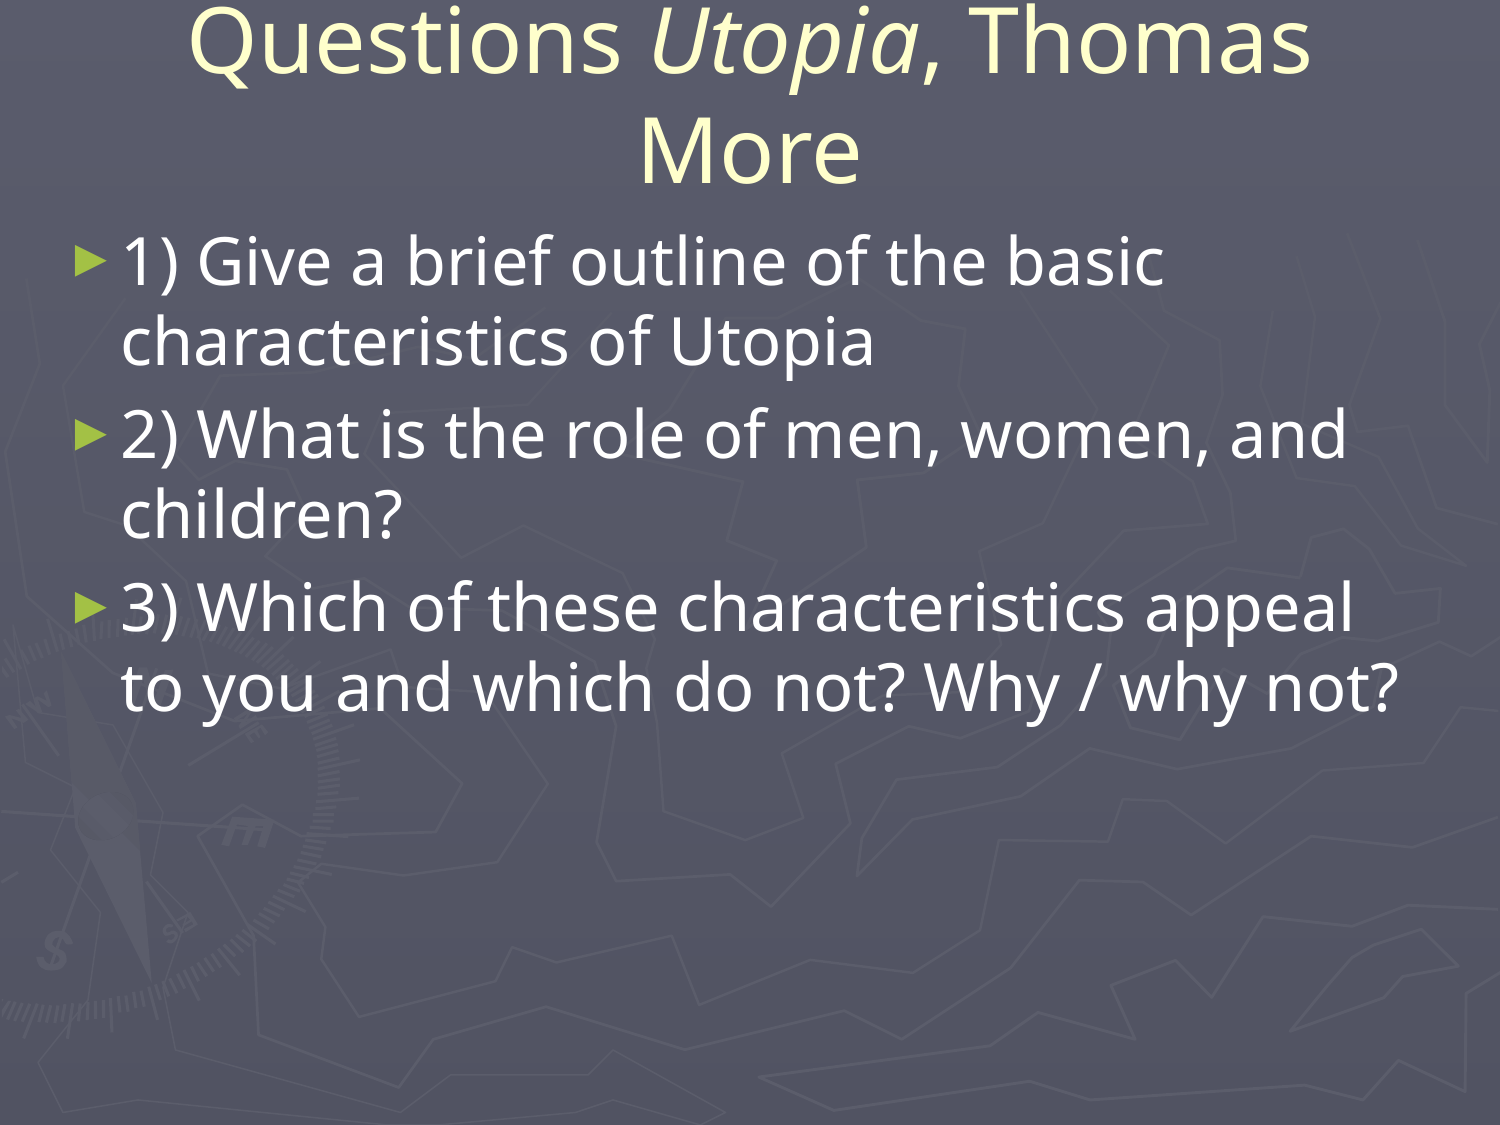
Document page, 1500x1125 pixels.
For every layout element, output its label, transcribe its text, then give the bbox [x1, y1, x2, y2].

title Questions Utopia, Thomas More [49, 105, 1451, 188]
list 1) Give a brief outline of the basic characteristics of Utopia 2) What is the role of men, women, and children? 3) Which of these characteristics appeal to you and which do not? Why / why not? [49, 210, 1451, 1001]
